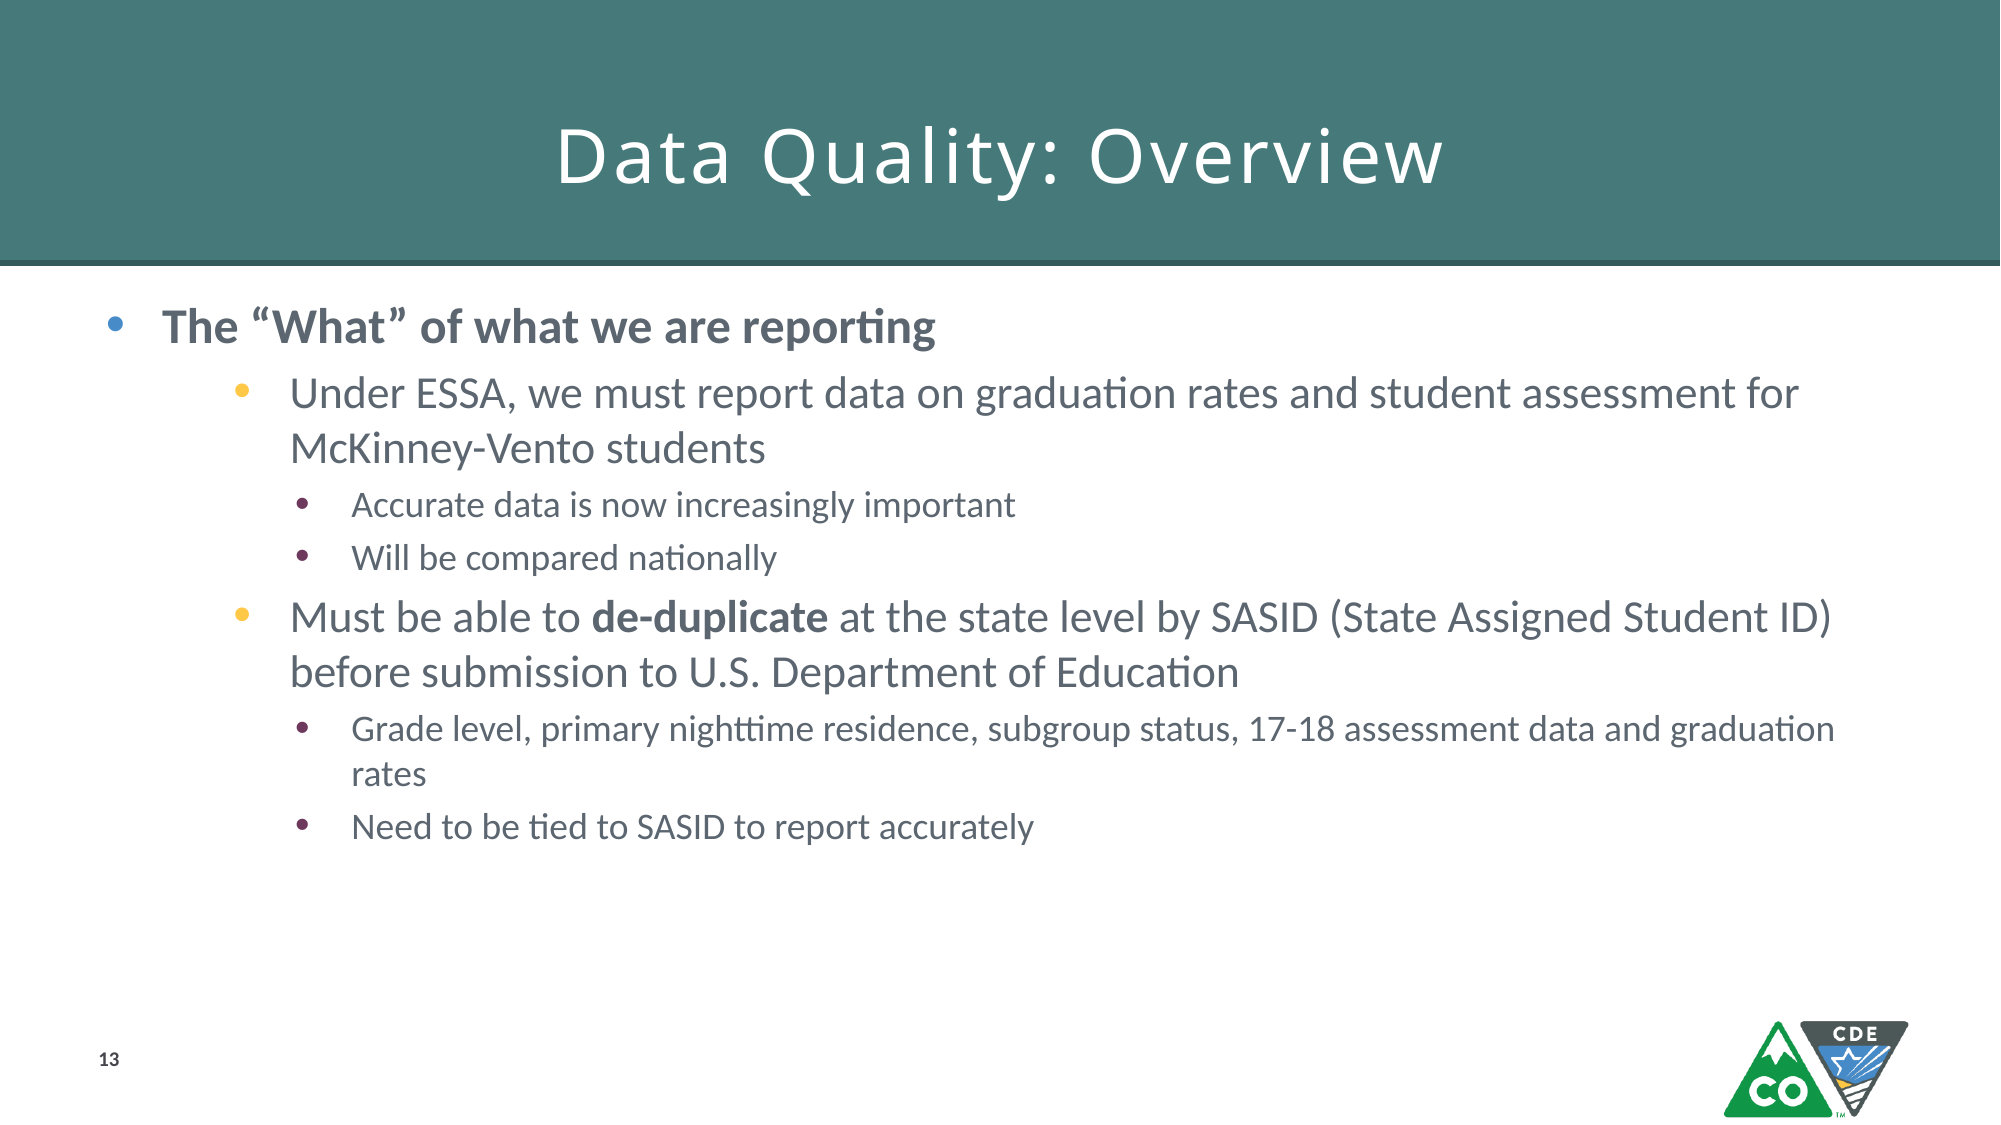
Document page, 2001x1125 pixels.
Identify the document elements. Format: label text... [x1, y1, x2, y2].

list The “What” of what we are reporting Under ESSA, we must report data on graduation rates and student assessment for McKinney-Vento students Accurate data is now increasingly important Will be compared nationally Must be able to de-duplicate at the state level by SASID (State Assigned Student ID) before submission to U.S. Department of Education Grade level, primary nighttime residence, subgroup status, 17-18 assessment data and graduation rates Need to be tied to SASID to report accurately [83, 286, 1917, 1005]
title Data Quality: Overview [83, 67, 1917, 241]
footer 13 [83, 1027, 717, 1088]
